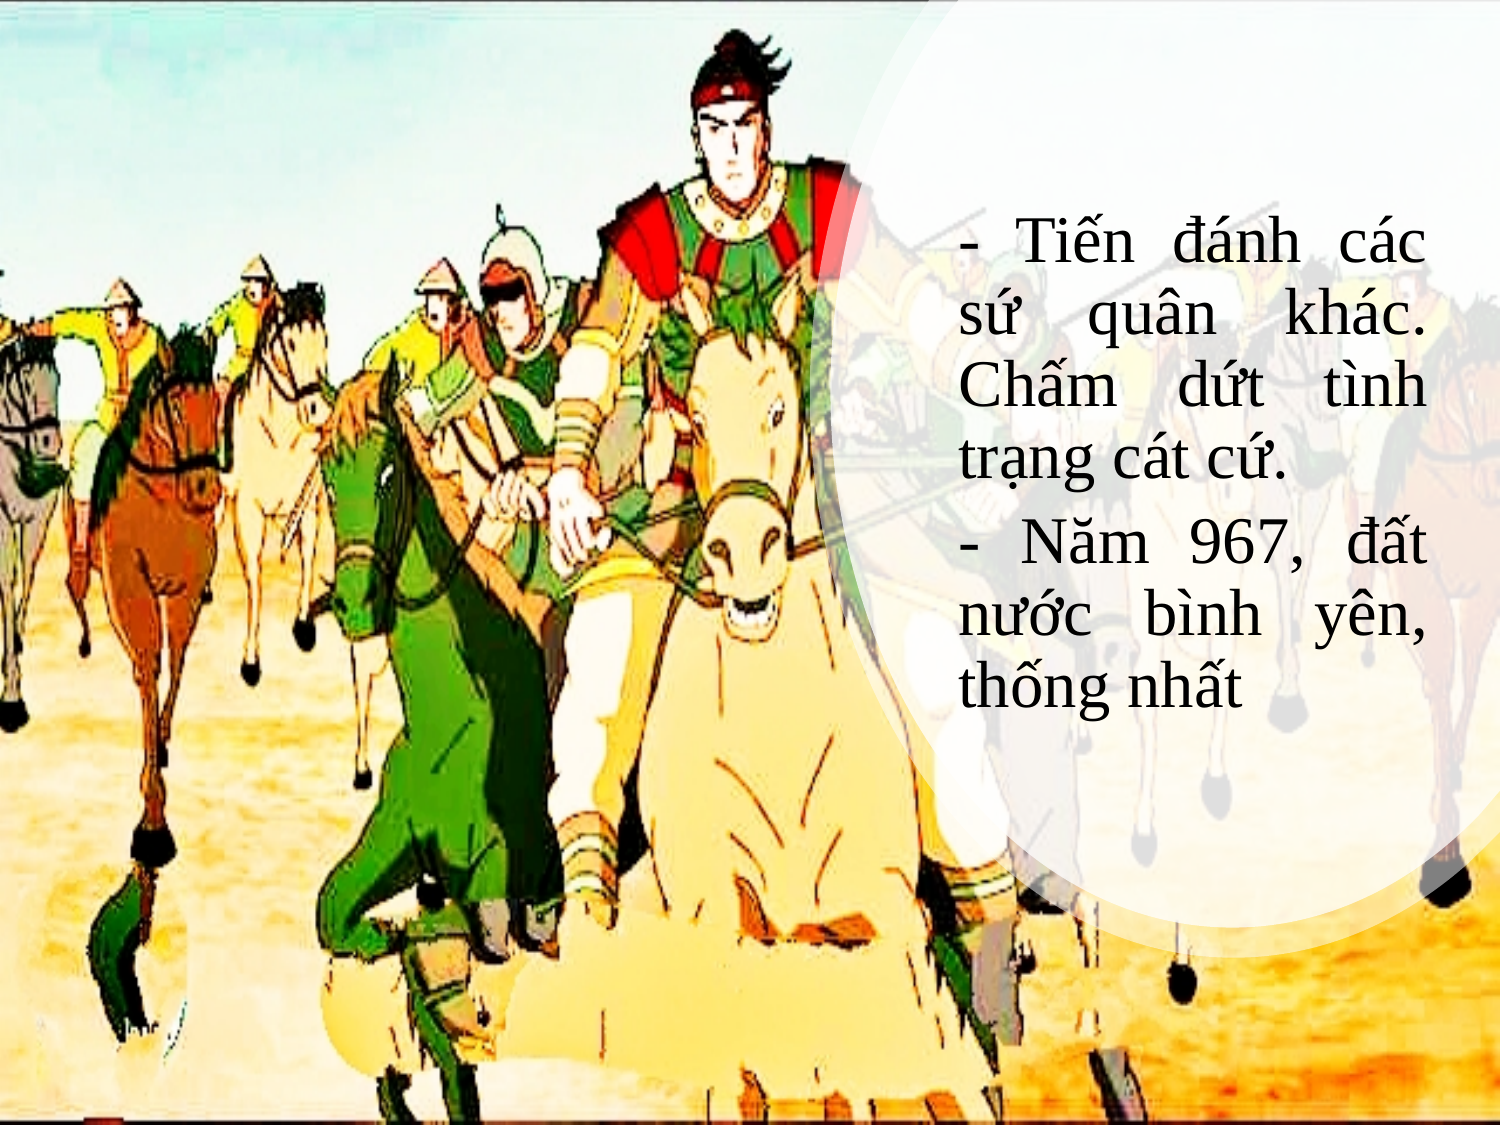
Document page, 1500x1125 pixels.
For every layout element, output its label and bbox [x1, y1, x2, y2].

list [0, 0, 1500, 1125]
